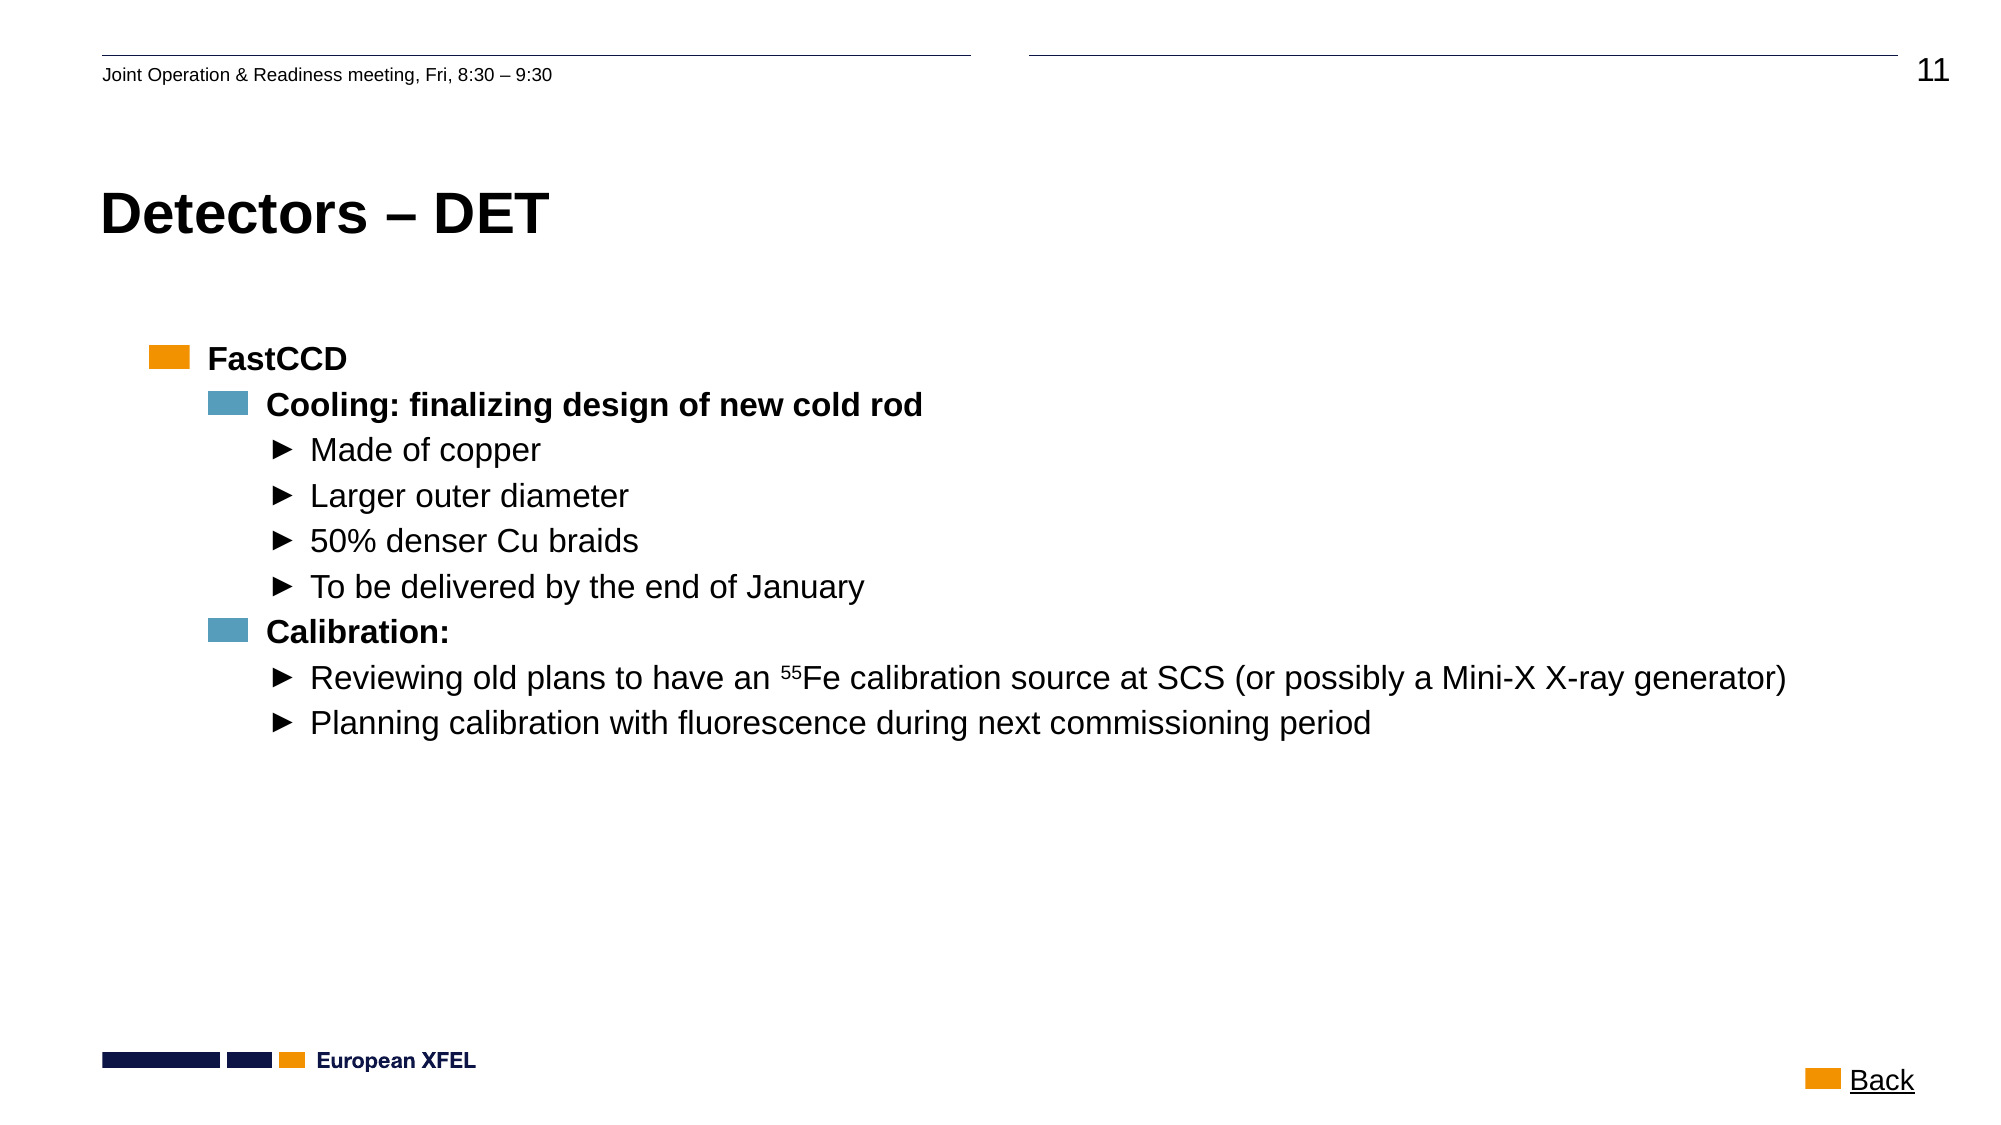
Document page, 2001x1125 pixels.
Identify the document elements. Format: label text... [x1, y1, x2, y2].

text_box Back [1790, 1049, 1941, 1125]
title Detectors – DET [100, 116, 1898, 245]
list FastCCD Cooling: finalizing design of new cold rod Made of copper Larger outer diameter 50% denser Cu braids To be delivered by the end of January Calibration: Reviewing old plans to have an 55Fe calibration source at SCS (or possibly a Mini-X X-ray generator) Planning calibration with fluorescence during next commissioning period [148, 332, 1867, 1016]
